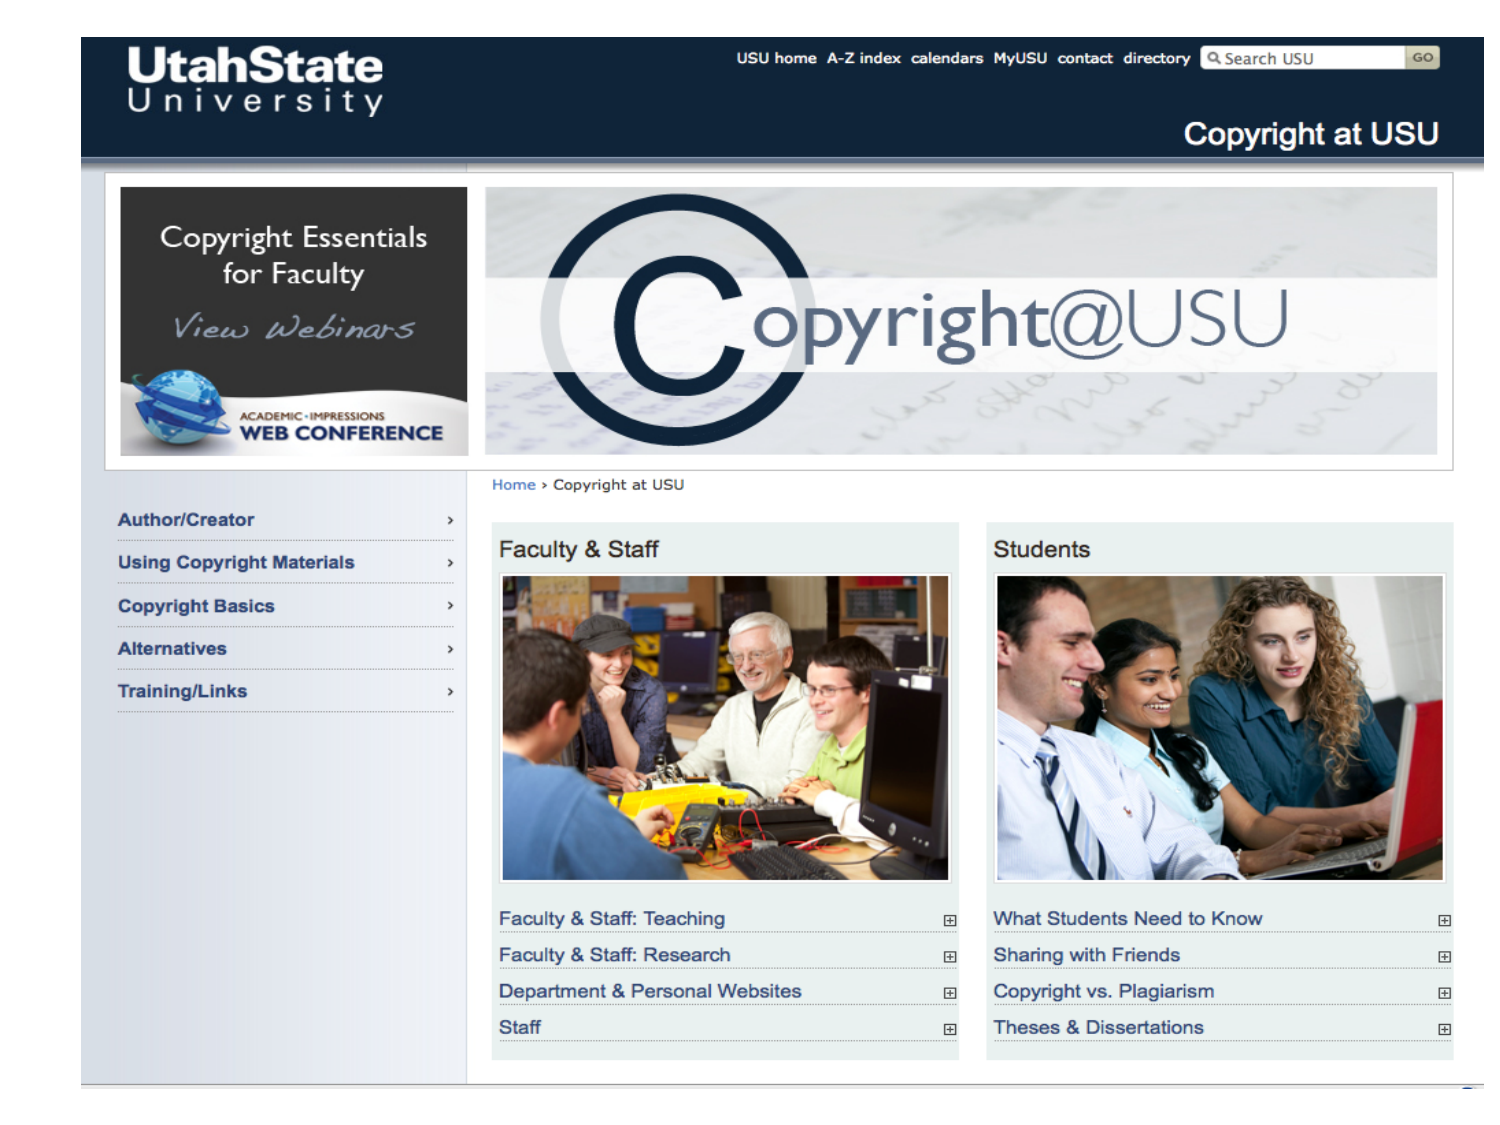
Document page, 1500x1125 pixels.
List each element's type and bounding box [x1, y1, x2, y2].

list [81, 36, 1484, 1090]
